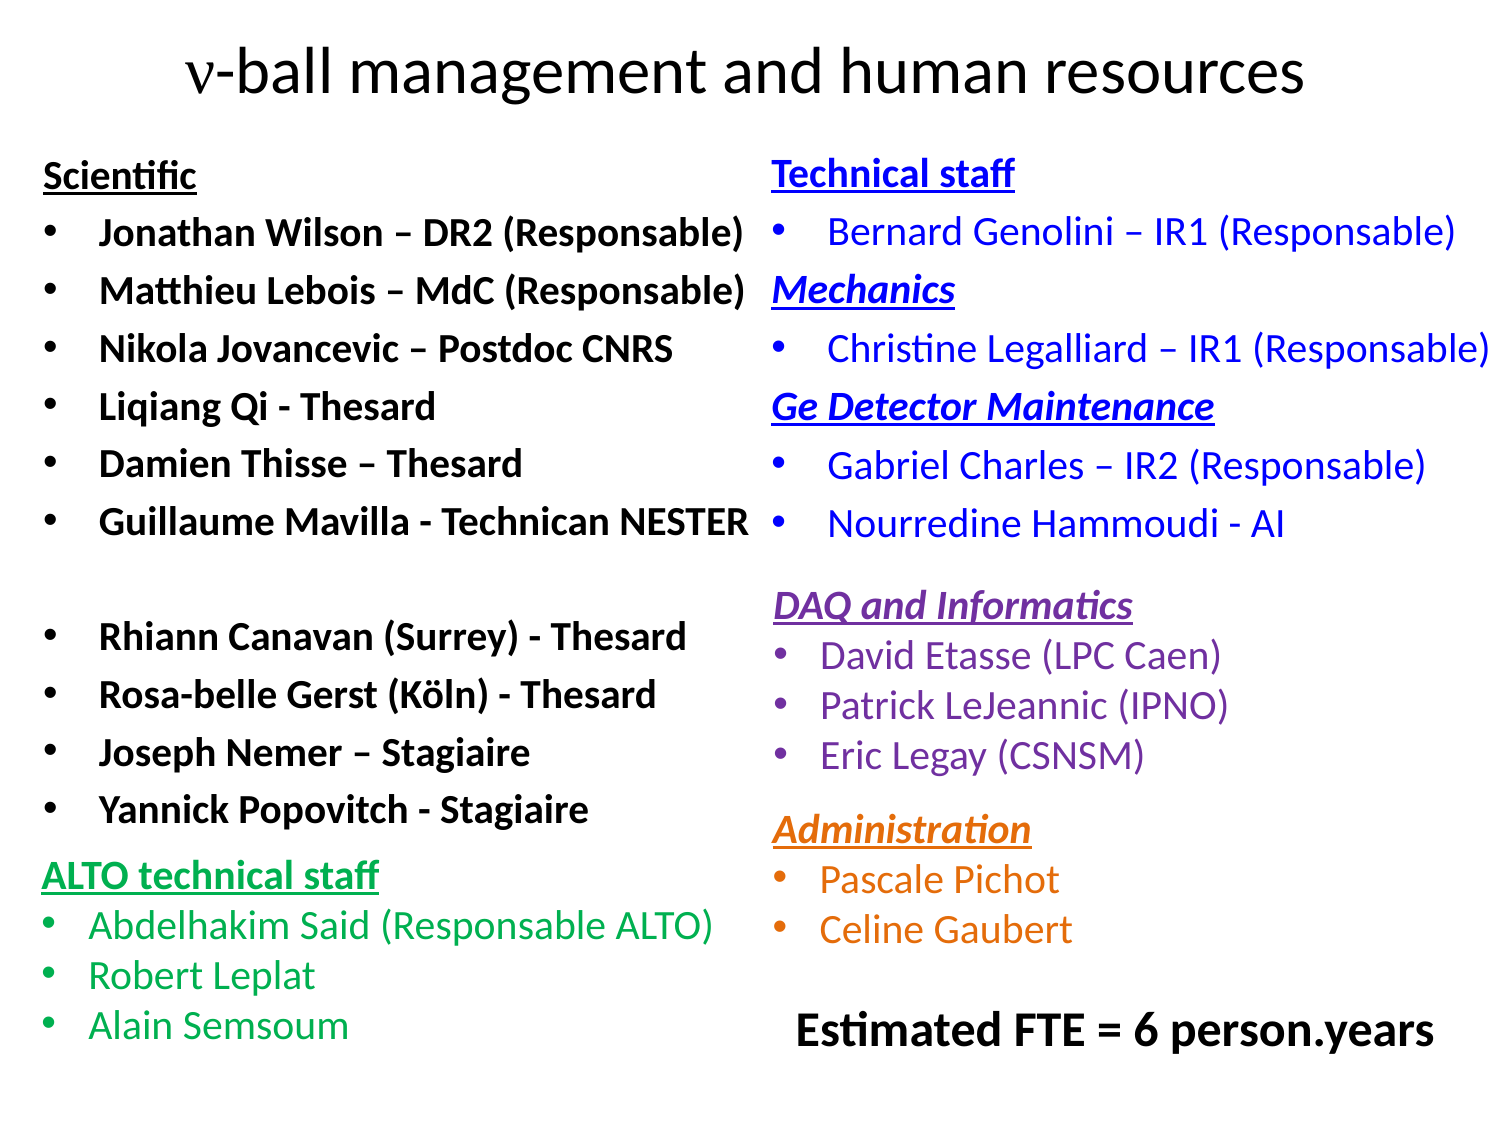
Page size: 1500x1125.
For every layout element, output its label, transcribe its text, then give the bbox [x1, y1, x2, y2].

title ν-ball management and human resources [71, 0, 1422, 140]
text_box DAQ and Informatics David Etasse (LPC Caen) Patrick LeJeannic (IPNO) Eric Legay (CSNSM) [758, 570, 1245, 831]
text_box Technical staff Bernard Genolini – IR1 (Responsable) Mechanics Christine Legalliard – IR1 (Responsable) Ge Detector Maintenance Gabriel Charles – IR2 (Responsable) Nourredine Hammoudi - AI [756, 137, 1500, 612]
text_box Estimated FTE = 6 person.years [780, 989, 1451, 1064]
text_box ALTO technical staff Abdelhakim Said (Responsable ALTO) Robert Leplat Alain Semsoum [26, 840, 730, 1100]
text_box Administration Pascale Pichot Celine Gaubert [757, 794, 1089, 959]
list Scientific Jonathan Wilson – DR2 (Responsable) Matthieu Lebois – MdC (Responsable) Nikola Jovancevic – Postdoc CNRS Liqiang Qi - Thesard Damien Thisse – Thesard Guillaume Mavilla - Technican NESTER Rhiann Canavan (Surrey) - Thesard Rosa-belle Gerst (Köln) - Thesard Joseph Nemer – Stagiaire Yannick Popovitch - Stagiaire [28, 140, 758, 840]
